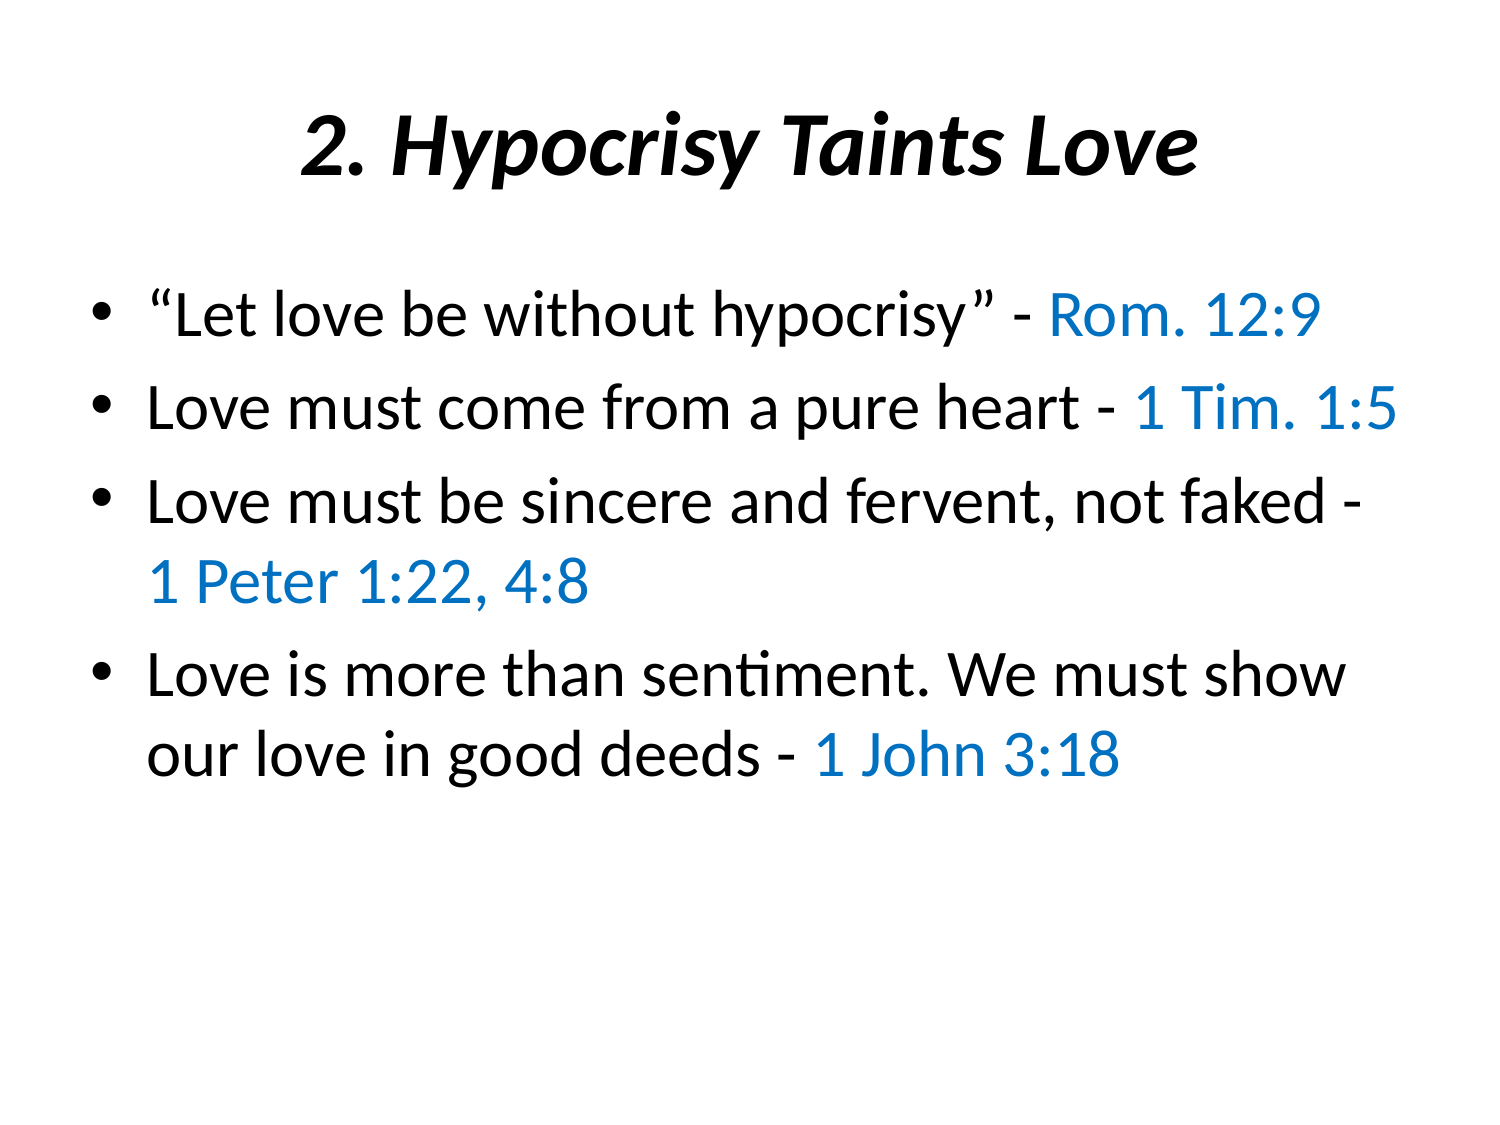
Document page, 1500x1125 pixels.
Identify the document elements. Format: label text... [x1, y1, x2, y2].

list “Let love be without hypocrisy” - Rom. 12:9 Love must come from a pure heart - 1 Tim. 1:5 Love must be sincere and fervent, not faked - 1 Peter 1:22, 4:8 Love is more than sentiment. We must show our love in good deeds - 1 John 3:18 [75, 262, 1425, 1005]
title 2. Hypocrisy Taints Love [75, 45, 1425, 233]
